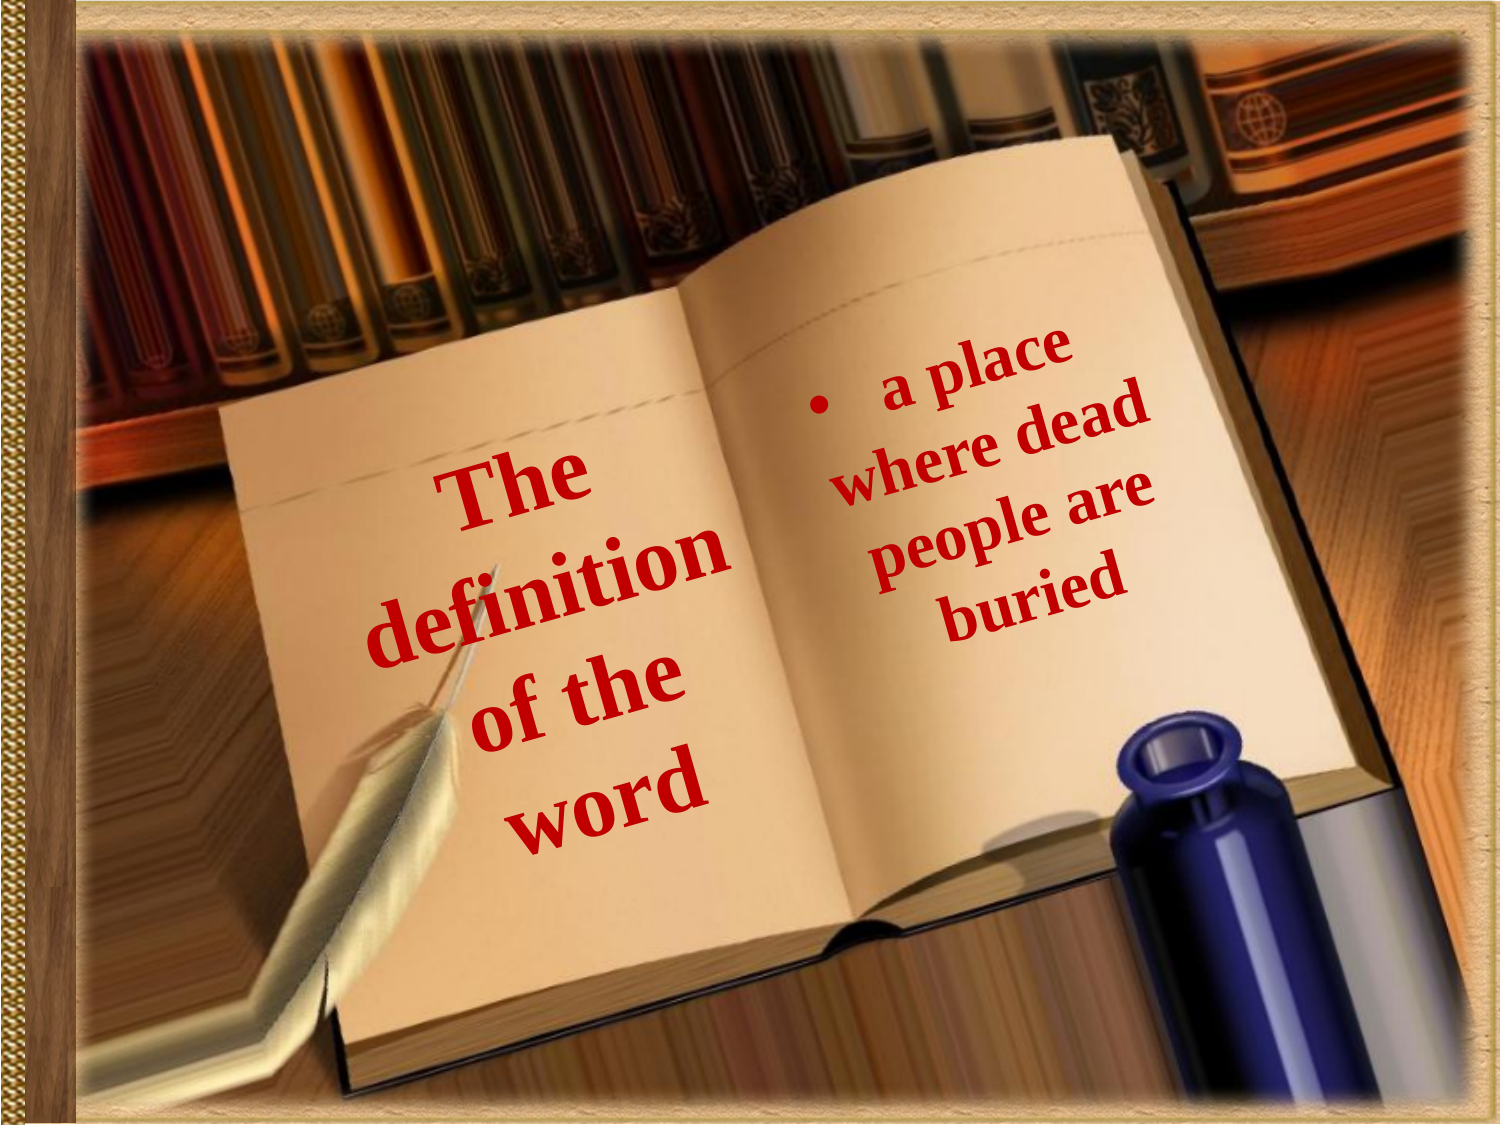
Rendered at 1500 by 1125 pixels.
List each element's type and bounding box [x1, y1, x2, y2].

list [61, 24, 1484, 1121]
picture [0, 0, 1500, 1125]
